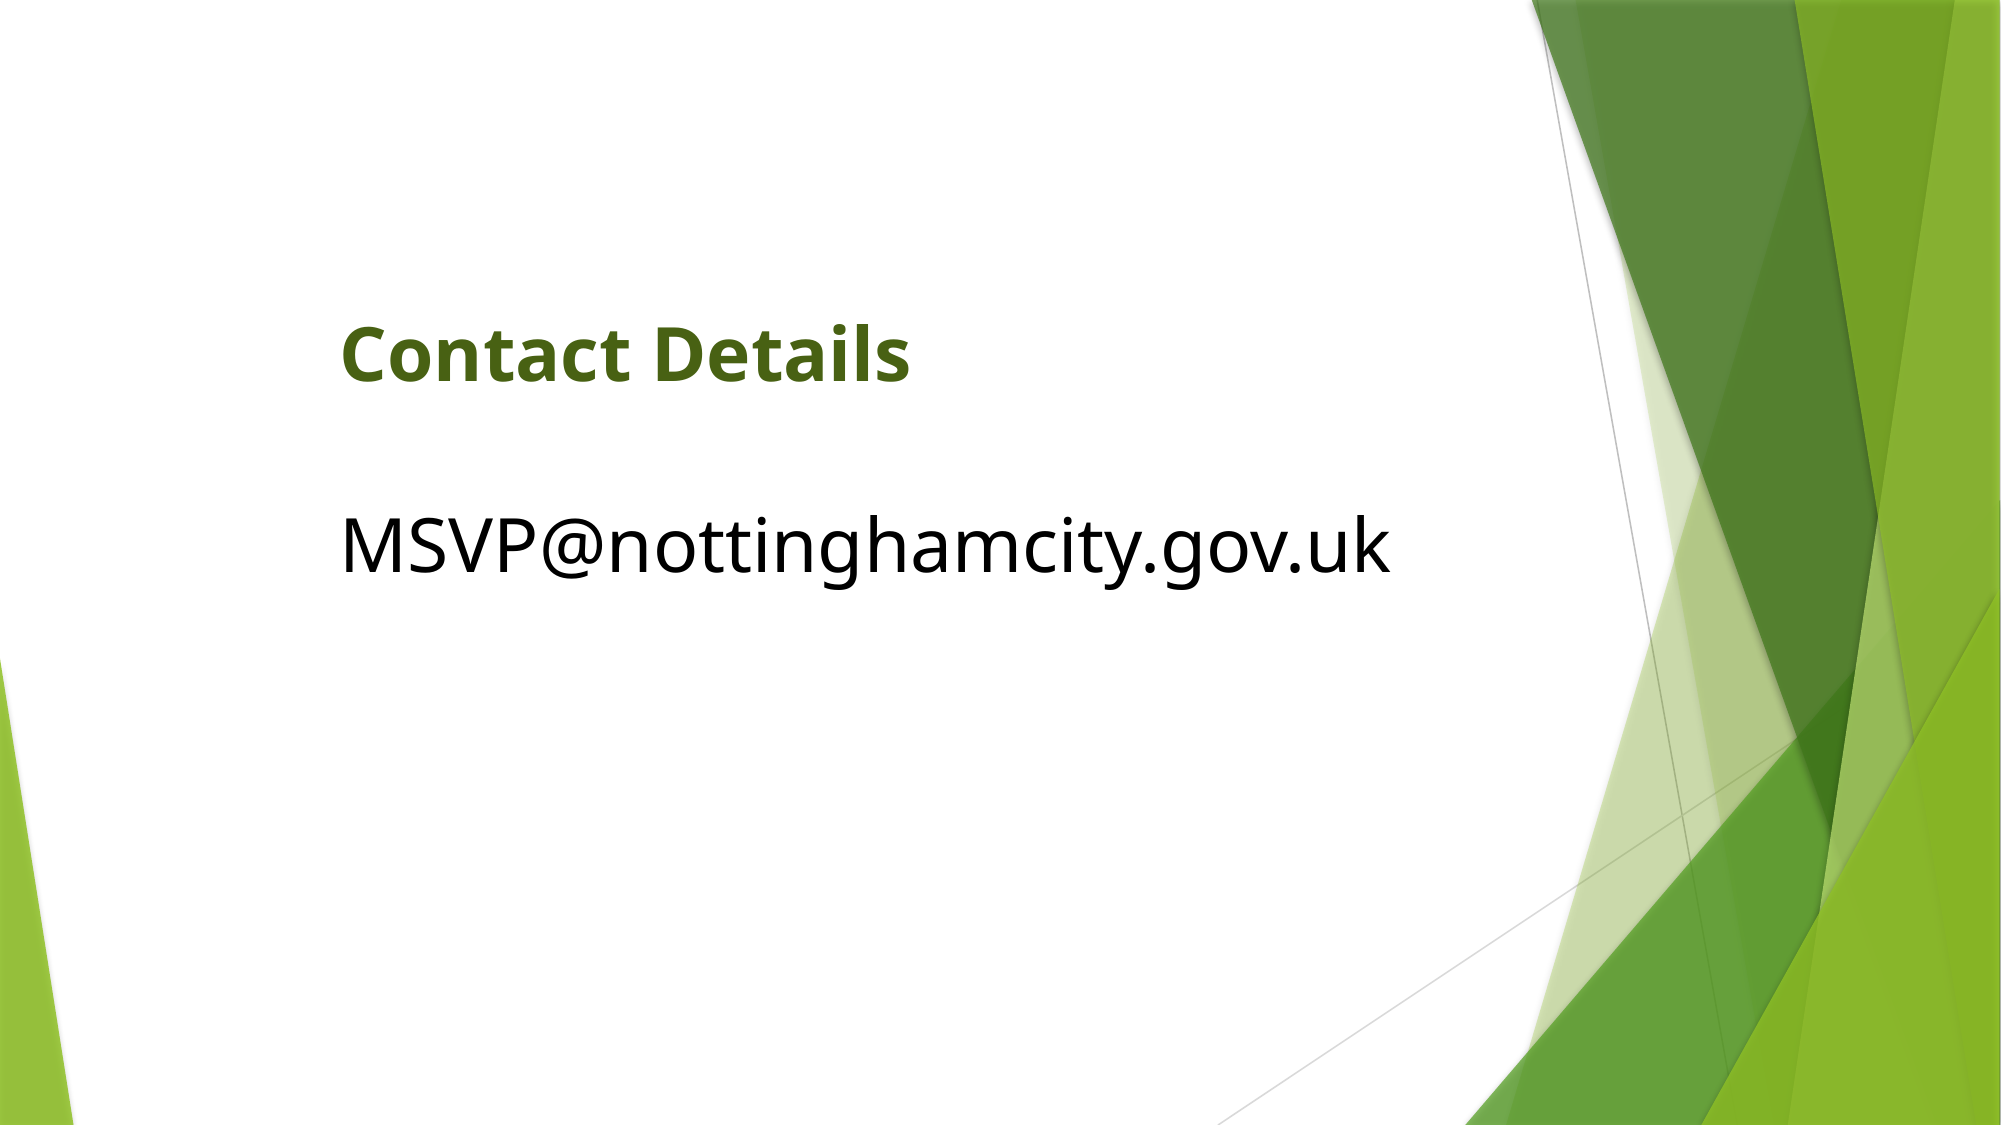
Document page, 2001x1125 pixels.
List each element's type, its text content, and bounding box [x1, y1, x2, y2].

text_box Contact Details MSVP@nottinghamcity.gov.uk [324, 294, 1500, 728]
